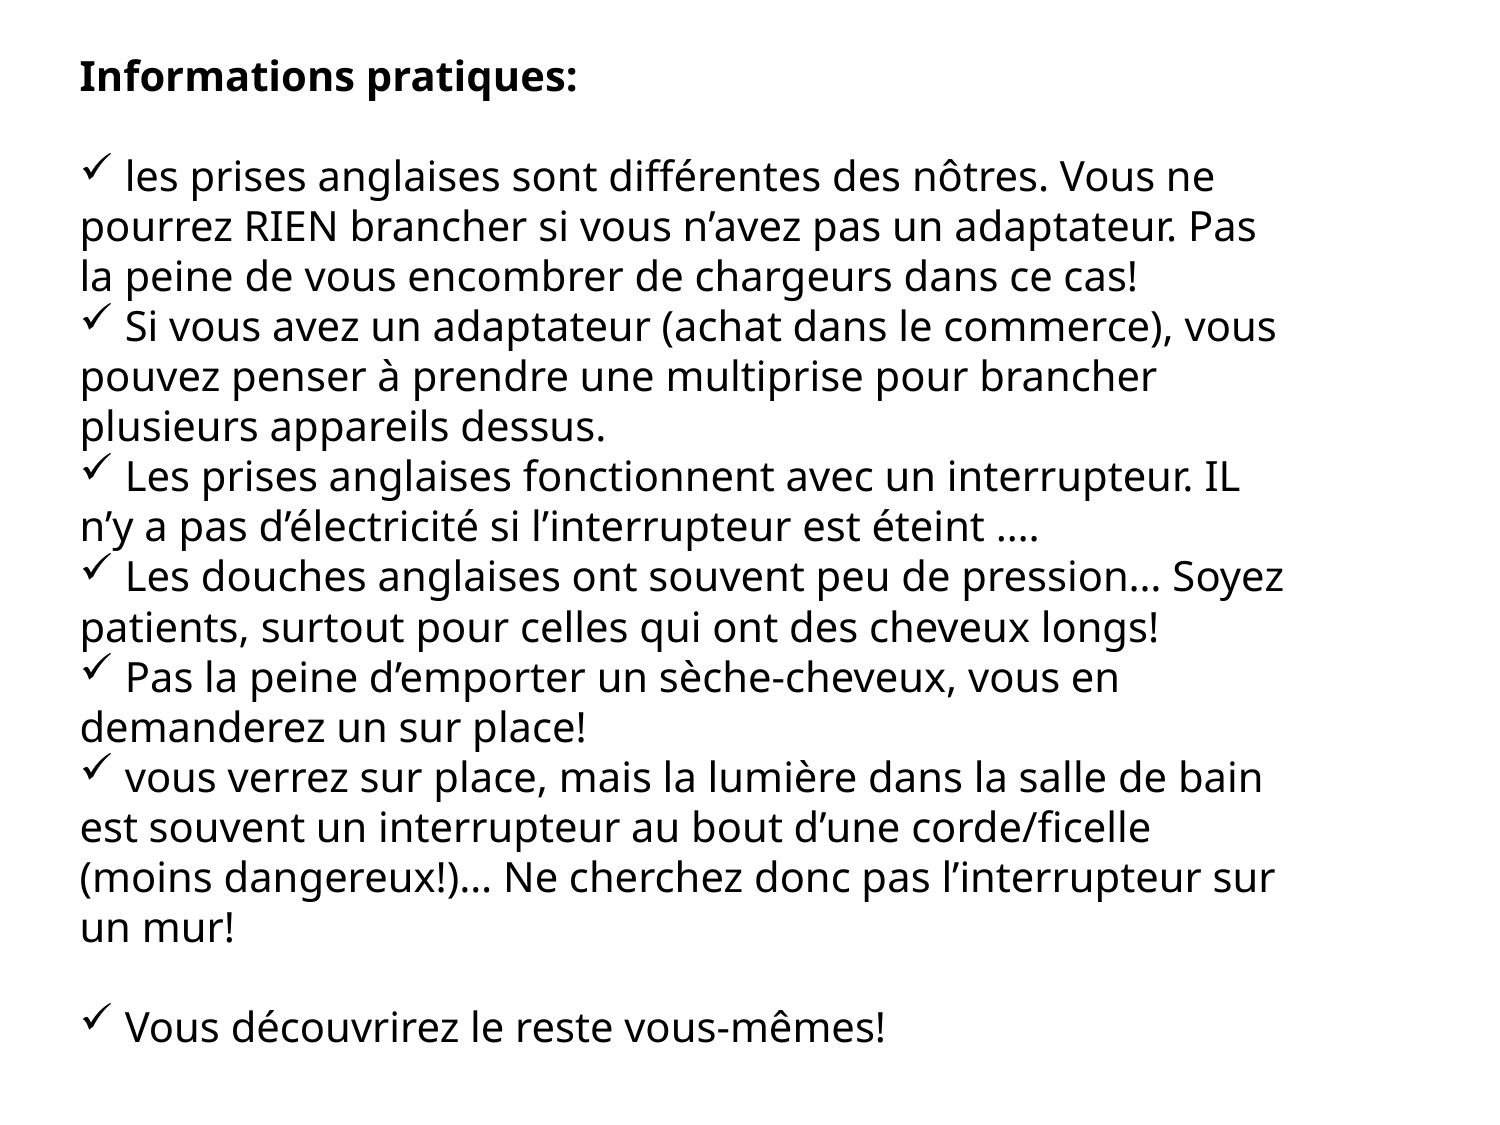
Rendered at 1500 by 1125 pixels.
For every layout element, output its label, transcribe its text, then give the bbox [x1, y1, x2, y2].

text_box Informations pratiques: les prises anglaises sont différentes des nôtres. Vous ne pourrez RIEN brancher si vous n’avez pas un adaptateur. Pas la peine de vous encombrer de chargeurs dans ce cas! Si vous avez un adaptateur (achat dans le commerce), vous pouvez penser à prendre une multiprise pour brancher plusieurs appareils dessus. Les prises anglaises fonctionnent avec un interrupteur. IL n’y a pas d’électricité si l’interrupteur est éteint …. Les douches anglaises ont souvent peu de pression… Soyez patients, surtout pour celles qui ont des cheveux longs! Pas la peine d’emporter un sèche-cheveux, vous en demanderez un sur place! vous verrez sur place, mais la lumière dans la salle de bain est souvent un interrupteur au bout d’une corde/ficelle (moins dangereux!)… Ne cherchez donc pas l’interrupteur sur un mur! Vous découvrirez le reste vous-mêmes! [64, 42, 1306, 1058]
